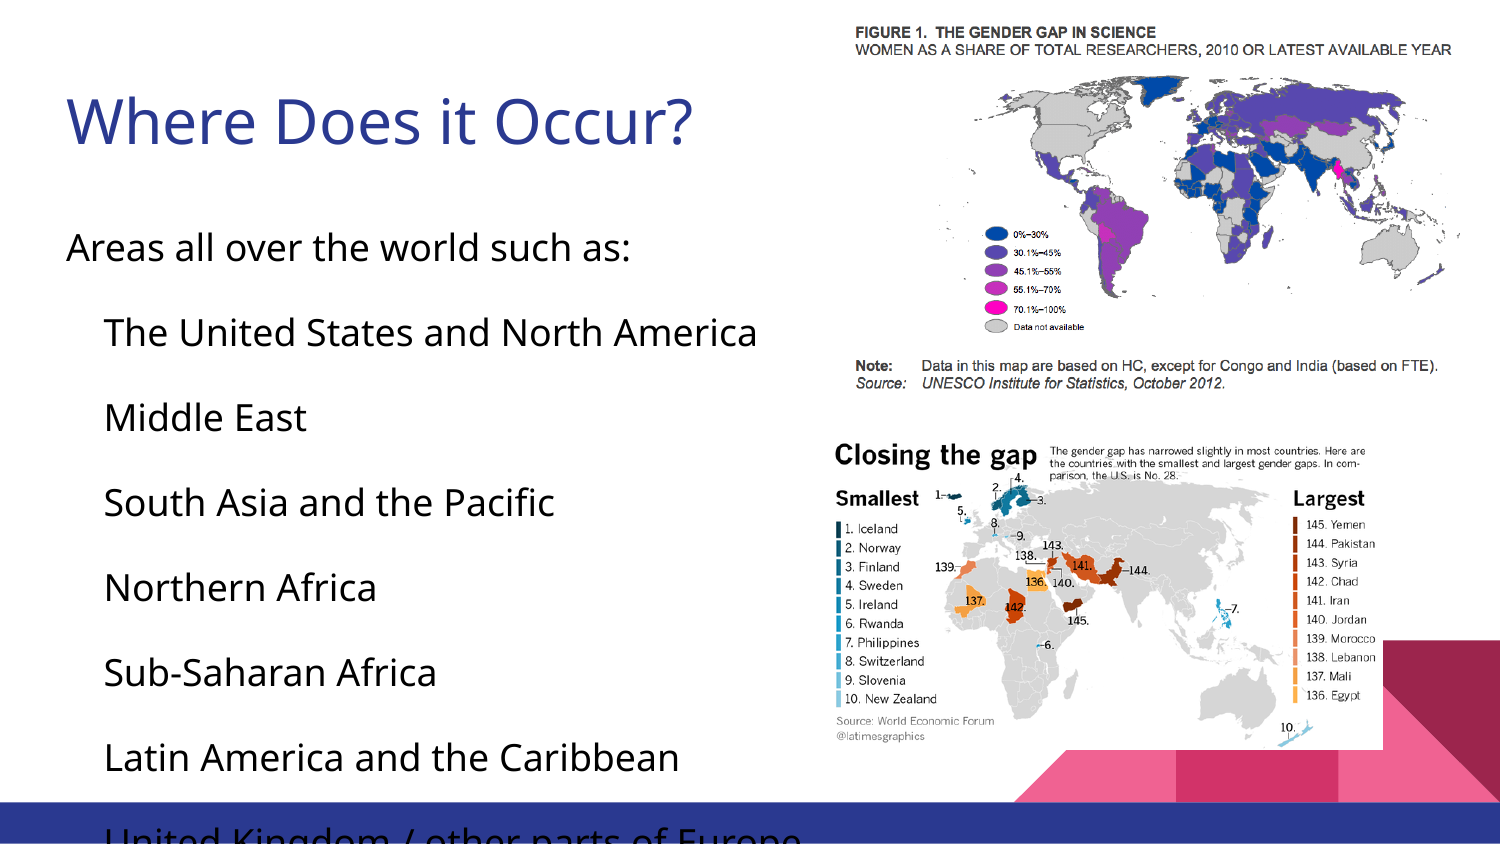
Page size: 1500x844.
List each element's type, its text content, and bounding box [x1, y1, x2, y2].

picture [838, 13, 1486, 402]
list Areas all over the world such as: The United States and North America Middle East South Asia and the Pacific Northern Africa Sub-Saharan Africa Latin America and the Caribbean United Kingdom / other parts of Europe [51, 201, 1449, 750]
title Where Does it Occur? [51, 67, 833, 167]
picture [822, 434, 1383, 750]
